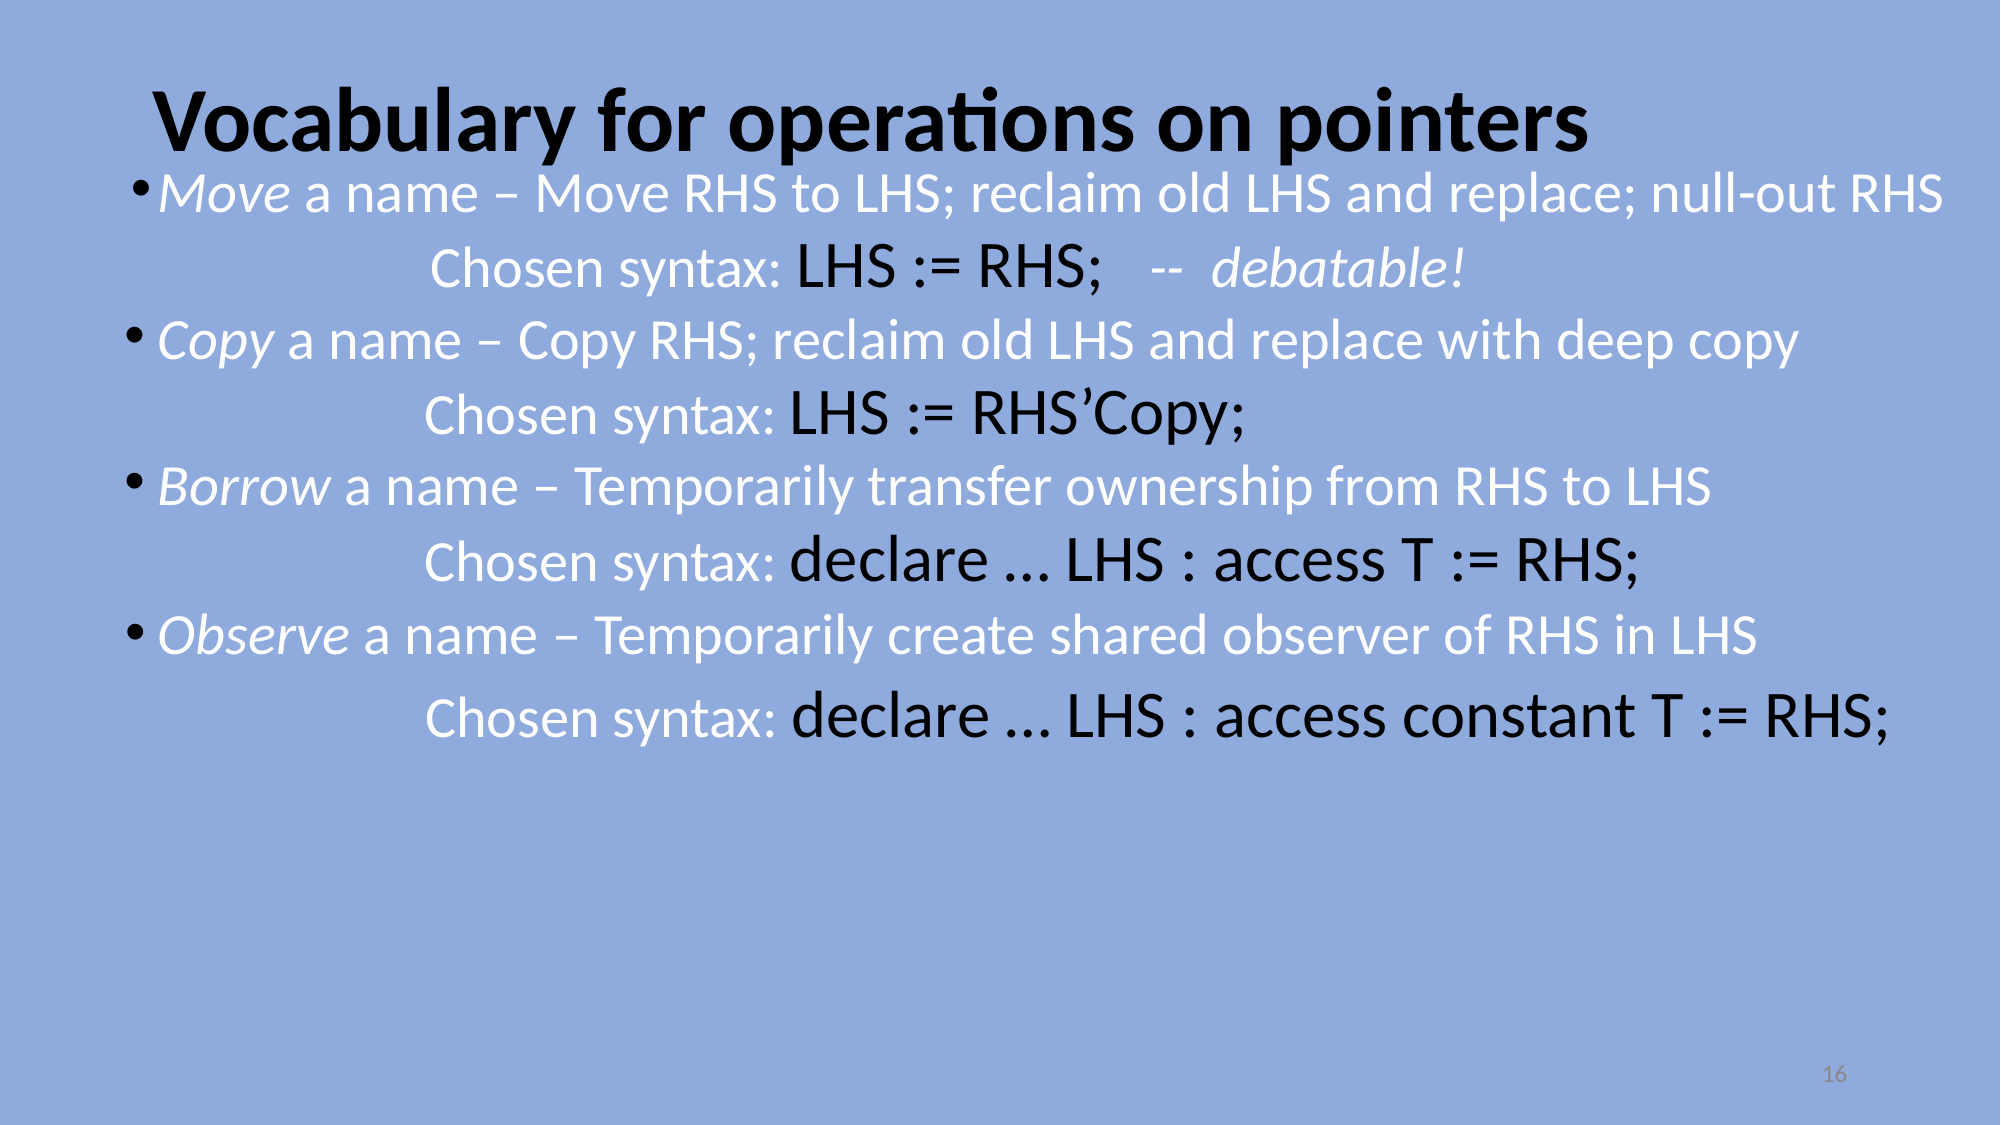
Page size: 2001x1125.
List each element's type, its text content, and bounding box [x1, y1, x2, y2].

title Vocabulary for operations on pointers [137, 13, 1863, 166]
slide_number 16 [1412, 1042, 1863, 1103]
list Move a name – Move RHS to LHS; reclaim old LHS and replace; null-out RHS Chosen syntax: LHS := RHS; -- debatable! Copy a name – Copy RHS; reclaim old LHS and replace with deep copy Chosen syntax: LHS := RHS’Copy; Borrow a name – Temporarily transfer ownership from RHS to LHS Chosen syntax: declare … LHS : access T := RHS; Observe a name – Temporarily create shared observer of RHS in LHS Chosen syntax: declare … LHS : access constant T := RHS; [105, 166, 1976, 1087]
